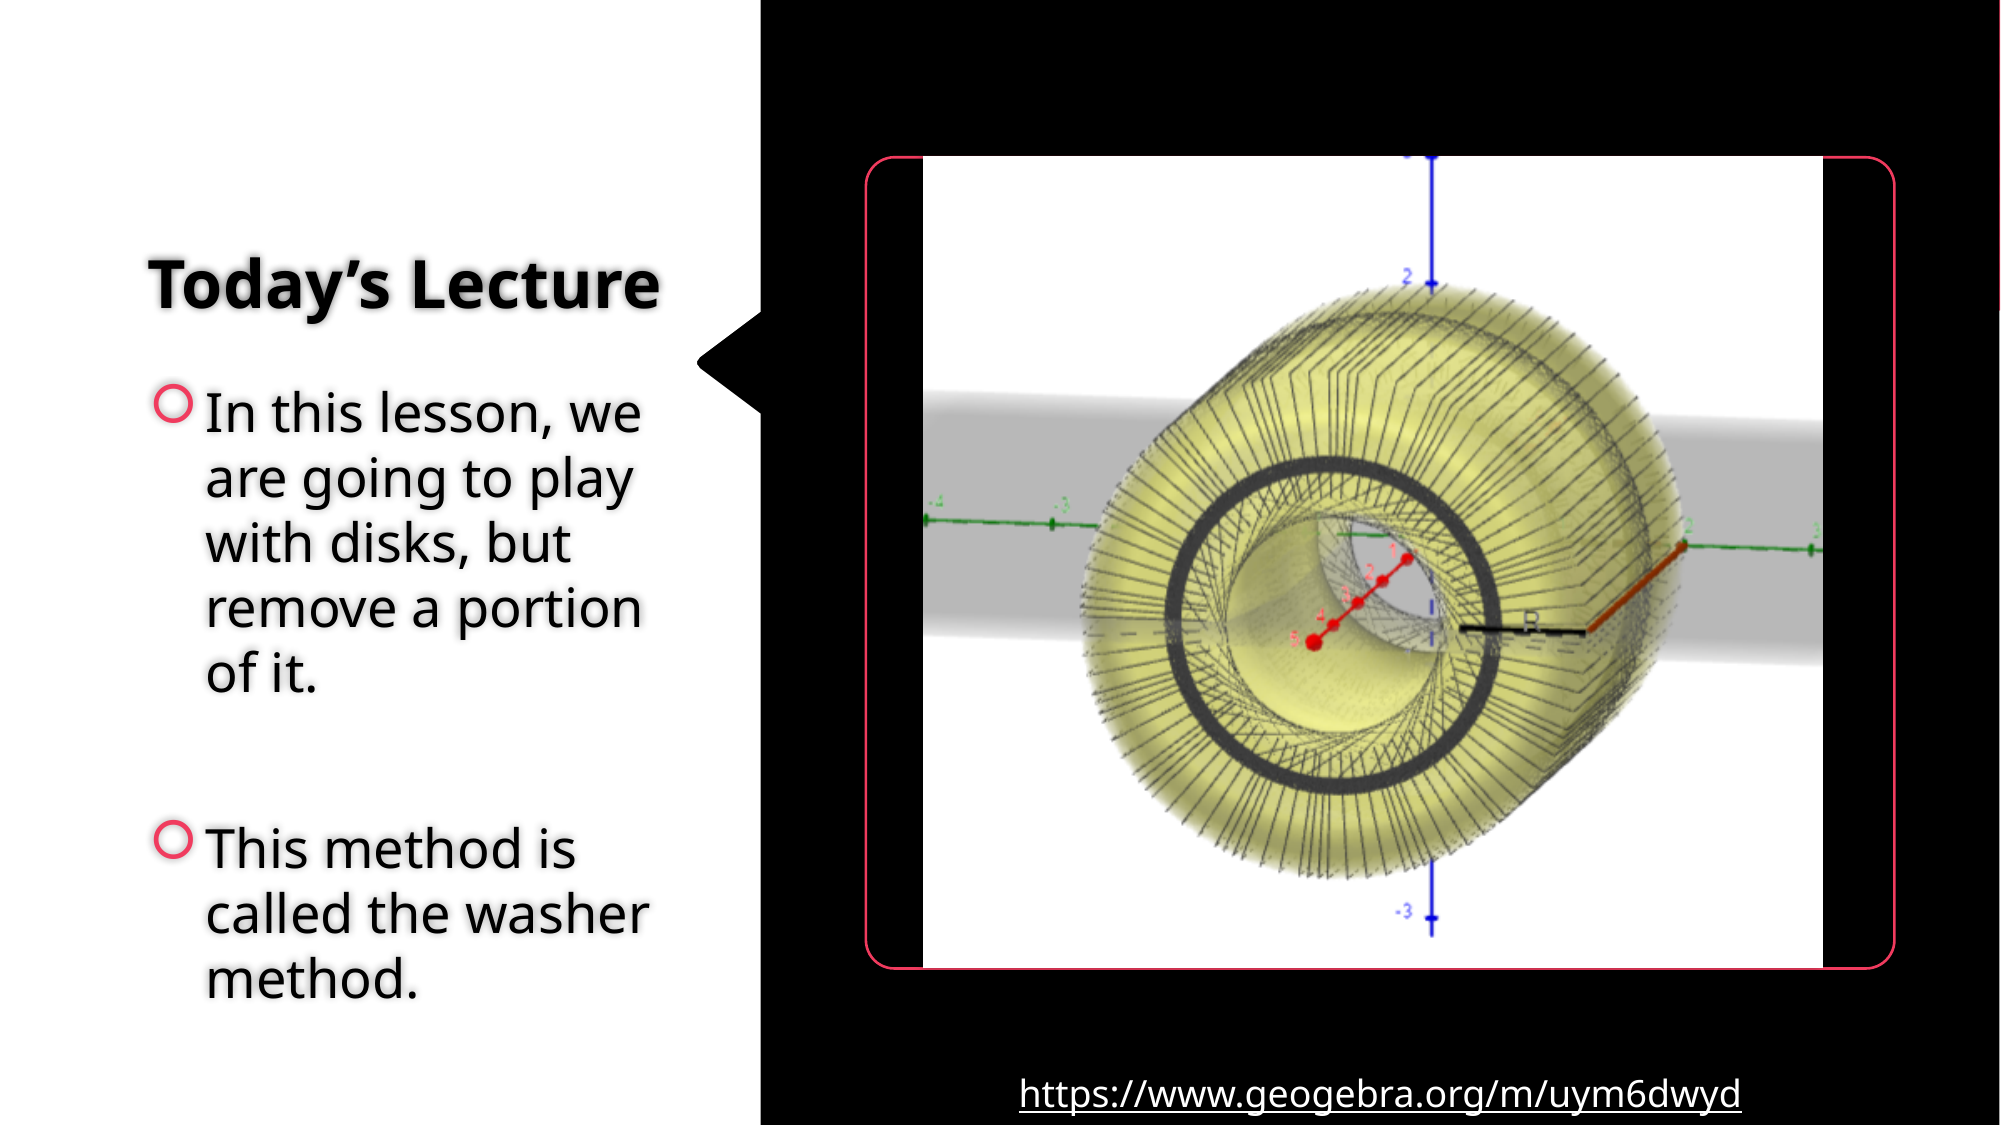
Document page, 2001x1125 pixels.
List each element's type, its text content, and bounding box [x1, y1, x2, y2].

text_box [699, 0, 2000, 1125]
text_box [1824, 155, 1896, 970]
text_box https://www.geogebra.org/m/uym6dwyd [1003, 1062, 1767, 1125]
title Today’s Lecture [132, 73, 693, 330]
list In this lesson, we are going to play with disks, but remove a portion of it. This method is called the washer method. [134, 395, 693, 992]
text_box [864, 155, 920, 970]
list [923, 156, 1823, 969]
text_box [0, 0, 762, 1125]
